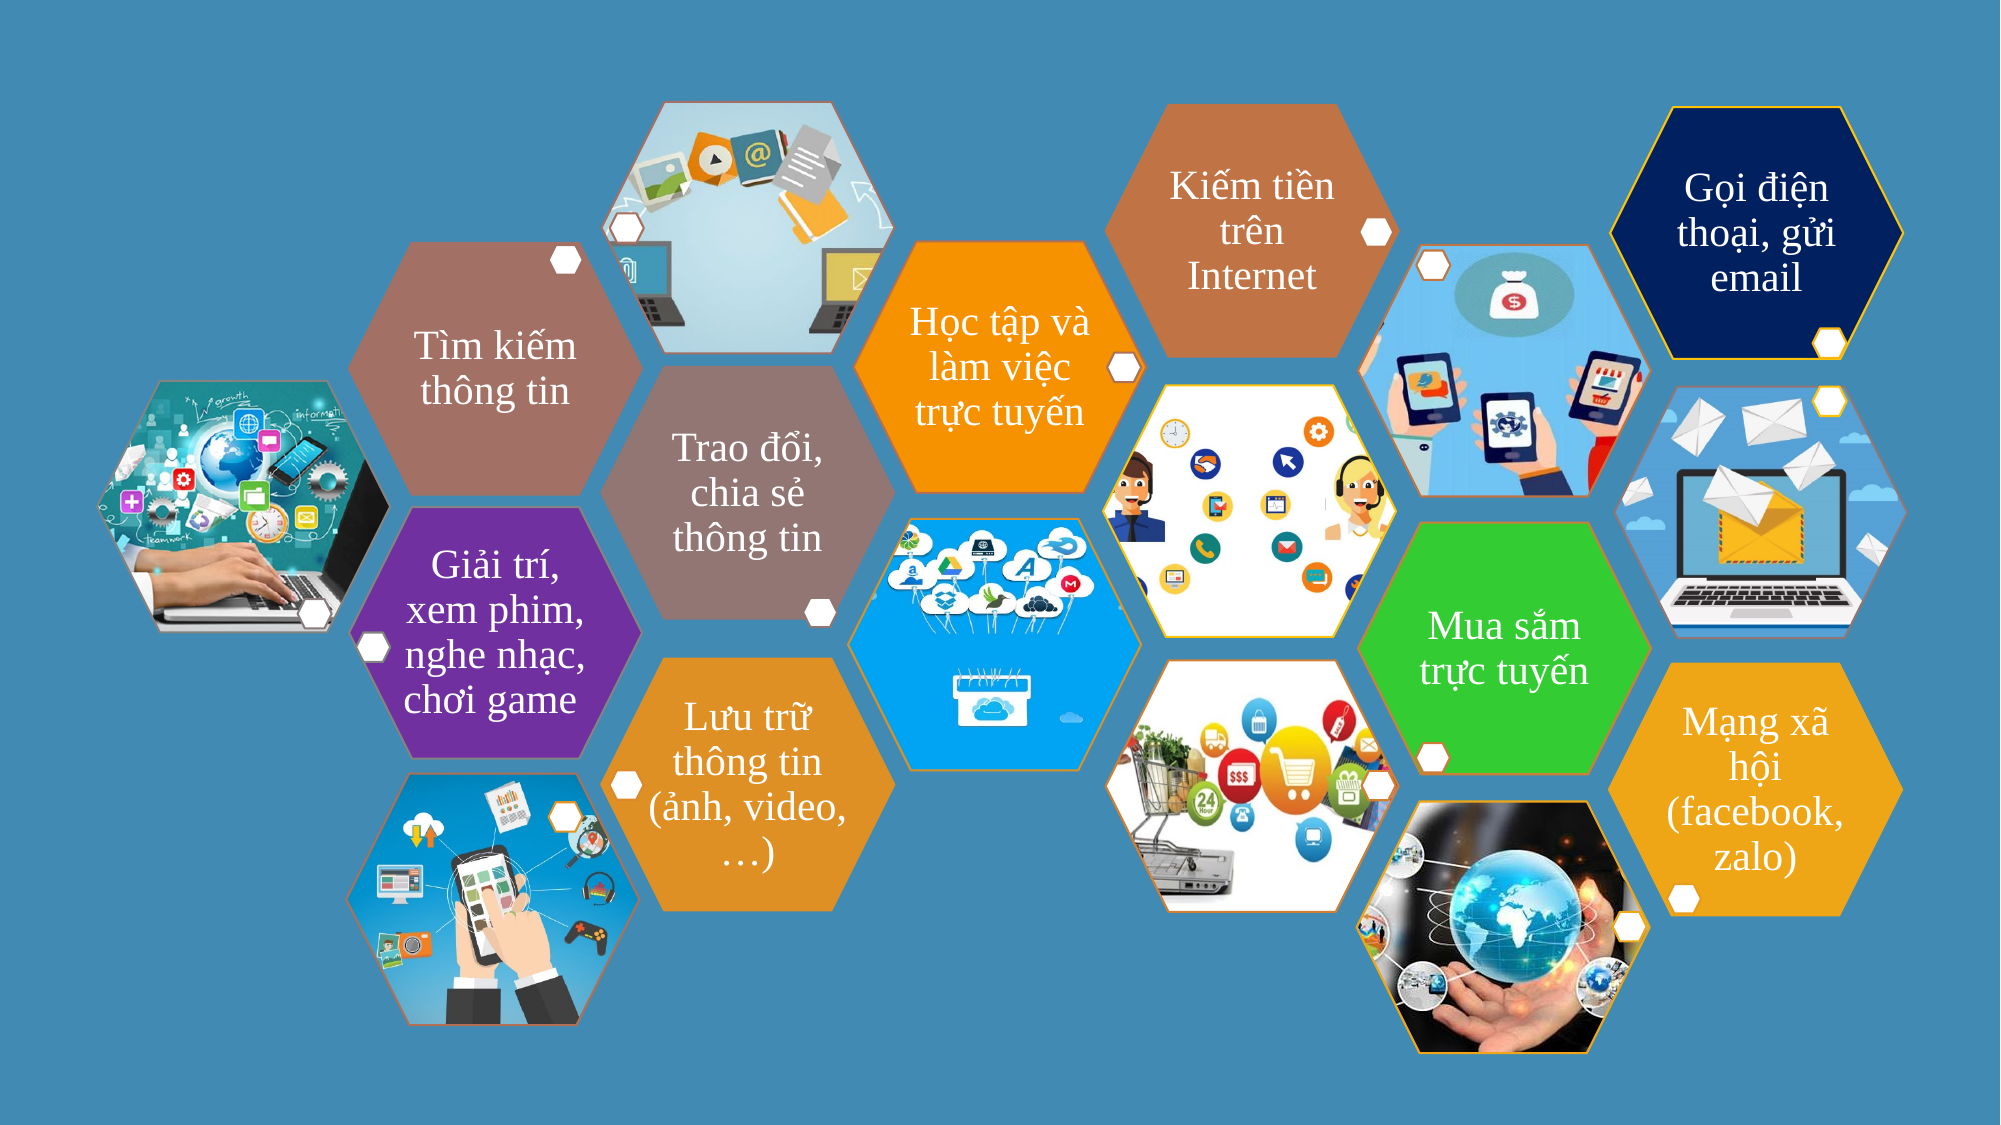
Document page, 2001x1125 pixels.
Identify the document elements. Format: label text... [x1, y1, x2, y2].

text_box [1102, 384, 1398, 638]
text_box [1104, 659, 1400, 913]
text_box Gọi điện thoại, gửi email [1609, 106, 1905, 360]
text_box [847, 517, 1143, 772]
text_box [1106, 351, 1143, 384]
text_box [355, 631, 392, 663]
text_box [1356, 243, 1652, 498]
text_box [608, 769, 645, 801]
text_box [608, 212, 645, 244]
text_box [547, 244, 584, 276]
text_box [547, 801, 584, 833]
text_box [1665, 883, 1702, 915]
text_box [1611, 910, 1648, 943]
text_box Tìm kiếm thông tin [347, 241, 643, 496]
text_box [1414, 742, 1451, 774]
text_box [1355, 800, 1651, 1055]
text_box Mạng xã hội (facebook, zalo) [1608, 662, 1904, 917]
text_box Mua sắm trực tuyến [1356, 521, 1652, 776]
text_box Học tập và làm việc trực tuyến [852, 240, 1148, 494]
text_box Trao đổi, chia sẻ thông tin [600, 365, 896, 620]
text_box Lưu trữ thông tin (ảnh, video, …) [600, 657, 896, 912]
text_box [296, 598, 333, 630]
text_box [1360, 769, 1397, 802]
text_box [1613, 385, 1909, 640]
text_box [1811, 385, 1848, 418]
text_box [600, 100, 896, 355]
text_box Giải trí, xem phim, nghe nhạc, chơi game [348, 505, 644, 760]
text_box [1358, 216, 1395, 248]
text_box [345, 772, 641, 1027]
text_box [1415, 249, 1452, 281]
text_box [1811, 327, 1848, 359]
text_box [96, 379, 392, 634]
text_box [802, 596, 839, 629]
text_box Kiếm tiền trên Internet [1104, 103, 1400, 358]
